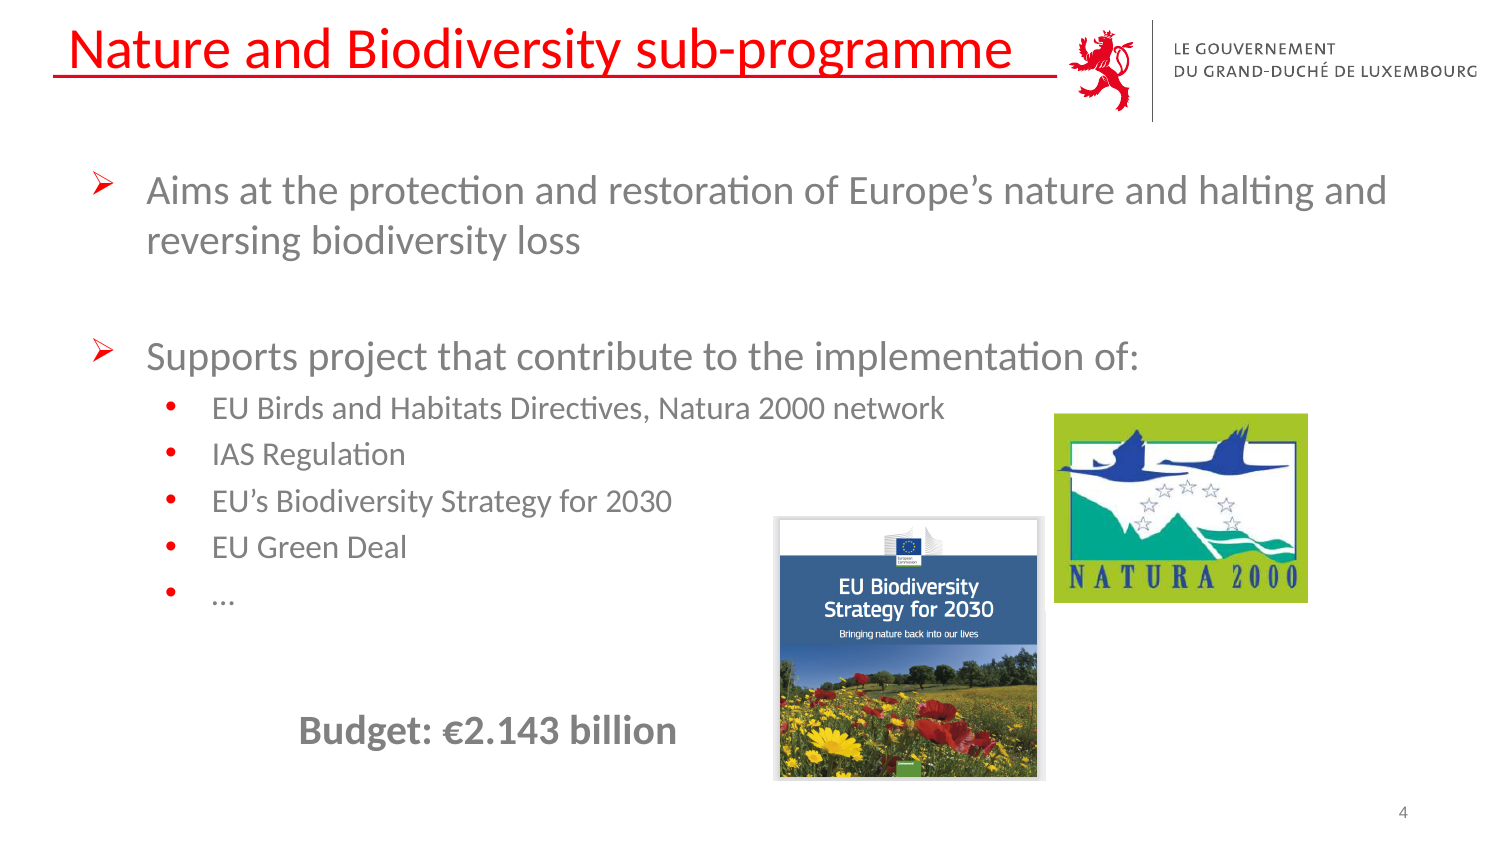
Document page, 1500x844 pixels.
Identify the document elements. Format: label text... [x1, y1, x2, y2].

list Aims at the protection and restoration of Europe’s nature and halting and reversing biodiversity loss Supports project that contribute to the implementation of: EU Birds and Habitats Directives, Natura 2000 network IAS Regulation EU’s Biodiversity Strategy for 2030 EU Green Deal … [74, 154, 1426, 762]
slide_number 4 [1316, 767, 1424, 830]
title Nature and Biodiversity sub-programme [52, 14, 1070, 77]
text_box Budget: €2.143 billion [283, 695, 721, 761]
picture [773, 397, 1318, 782]
